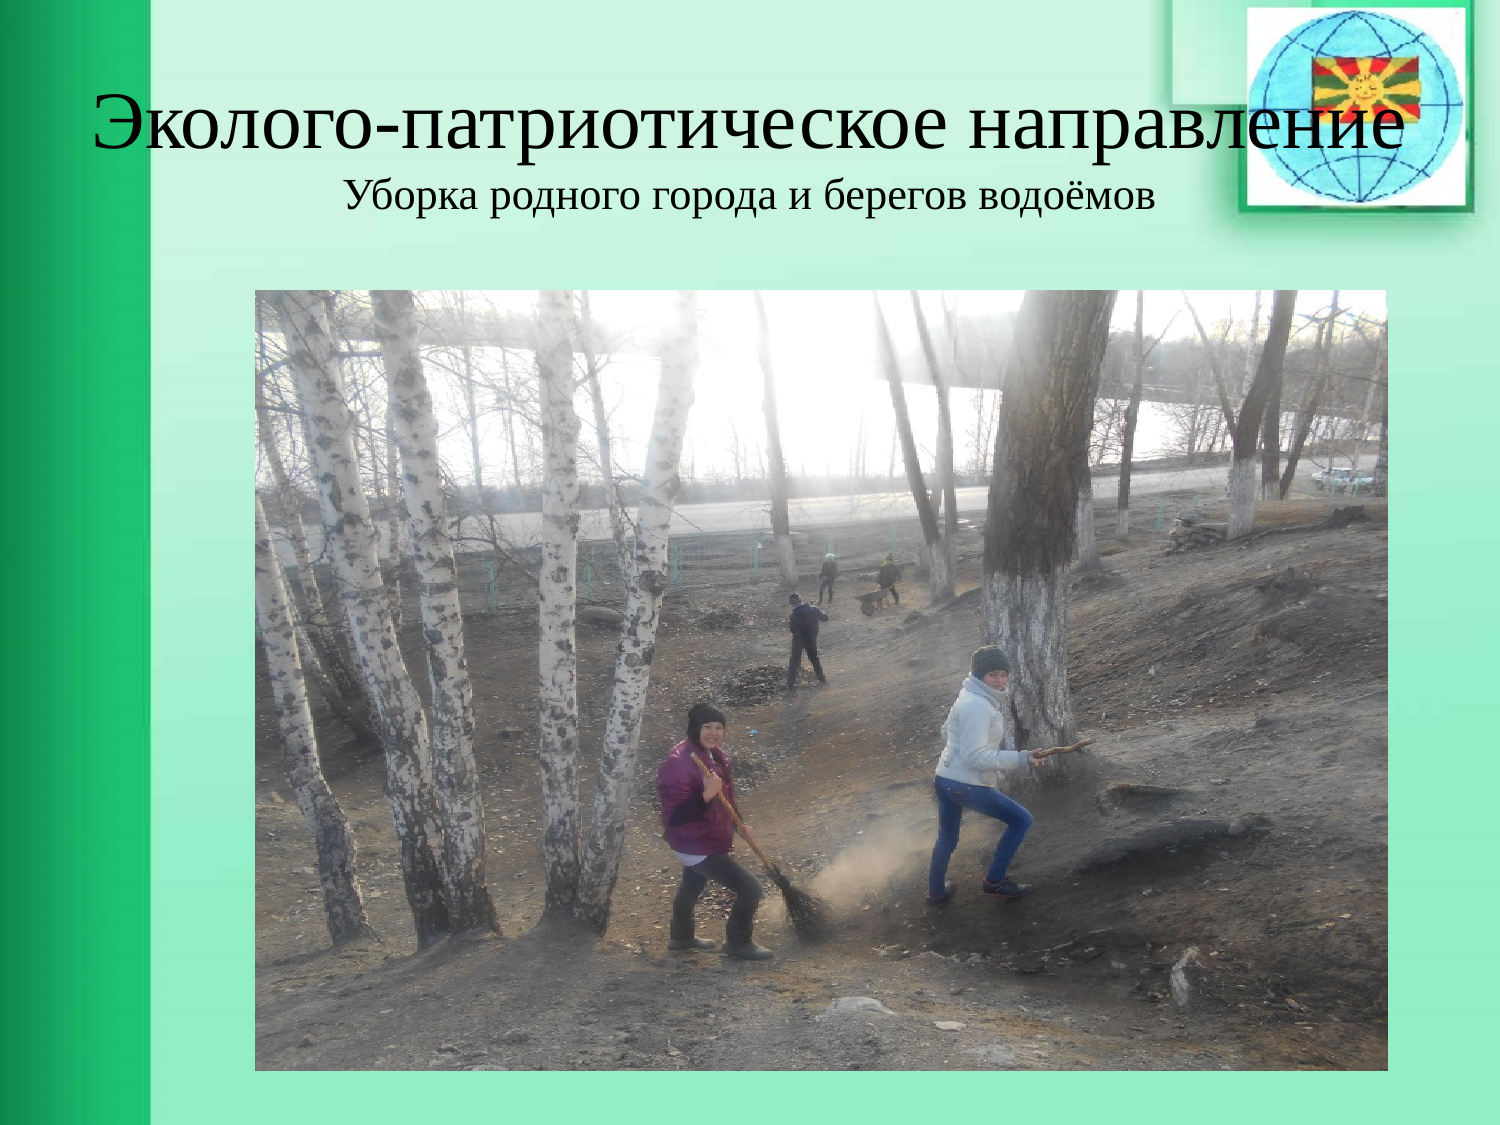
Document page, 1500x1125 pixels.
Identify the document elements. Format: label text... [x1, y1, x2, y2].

title Эколого-патриотическое направление Уборка родного города и берегов водоёмов [75, 45, 1425, 339]
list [254, 290, 1389, 1071]
picture [0, 0, 1500, 1125]
